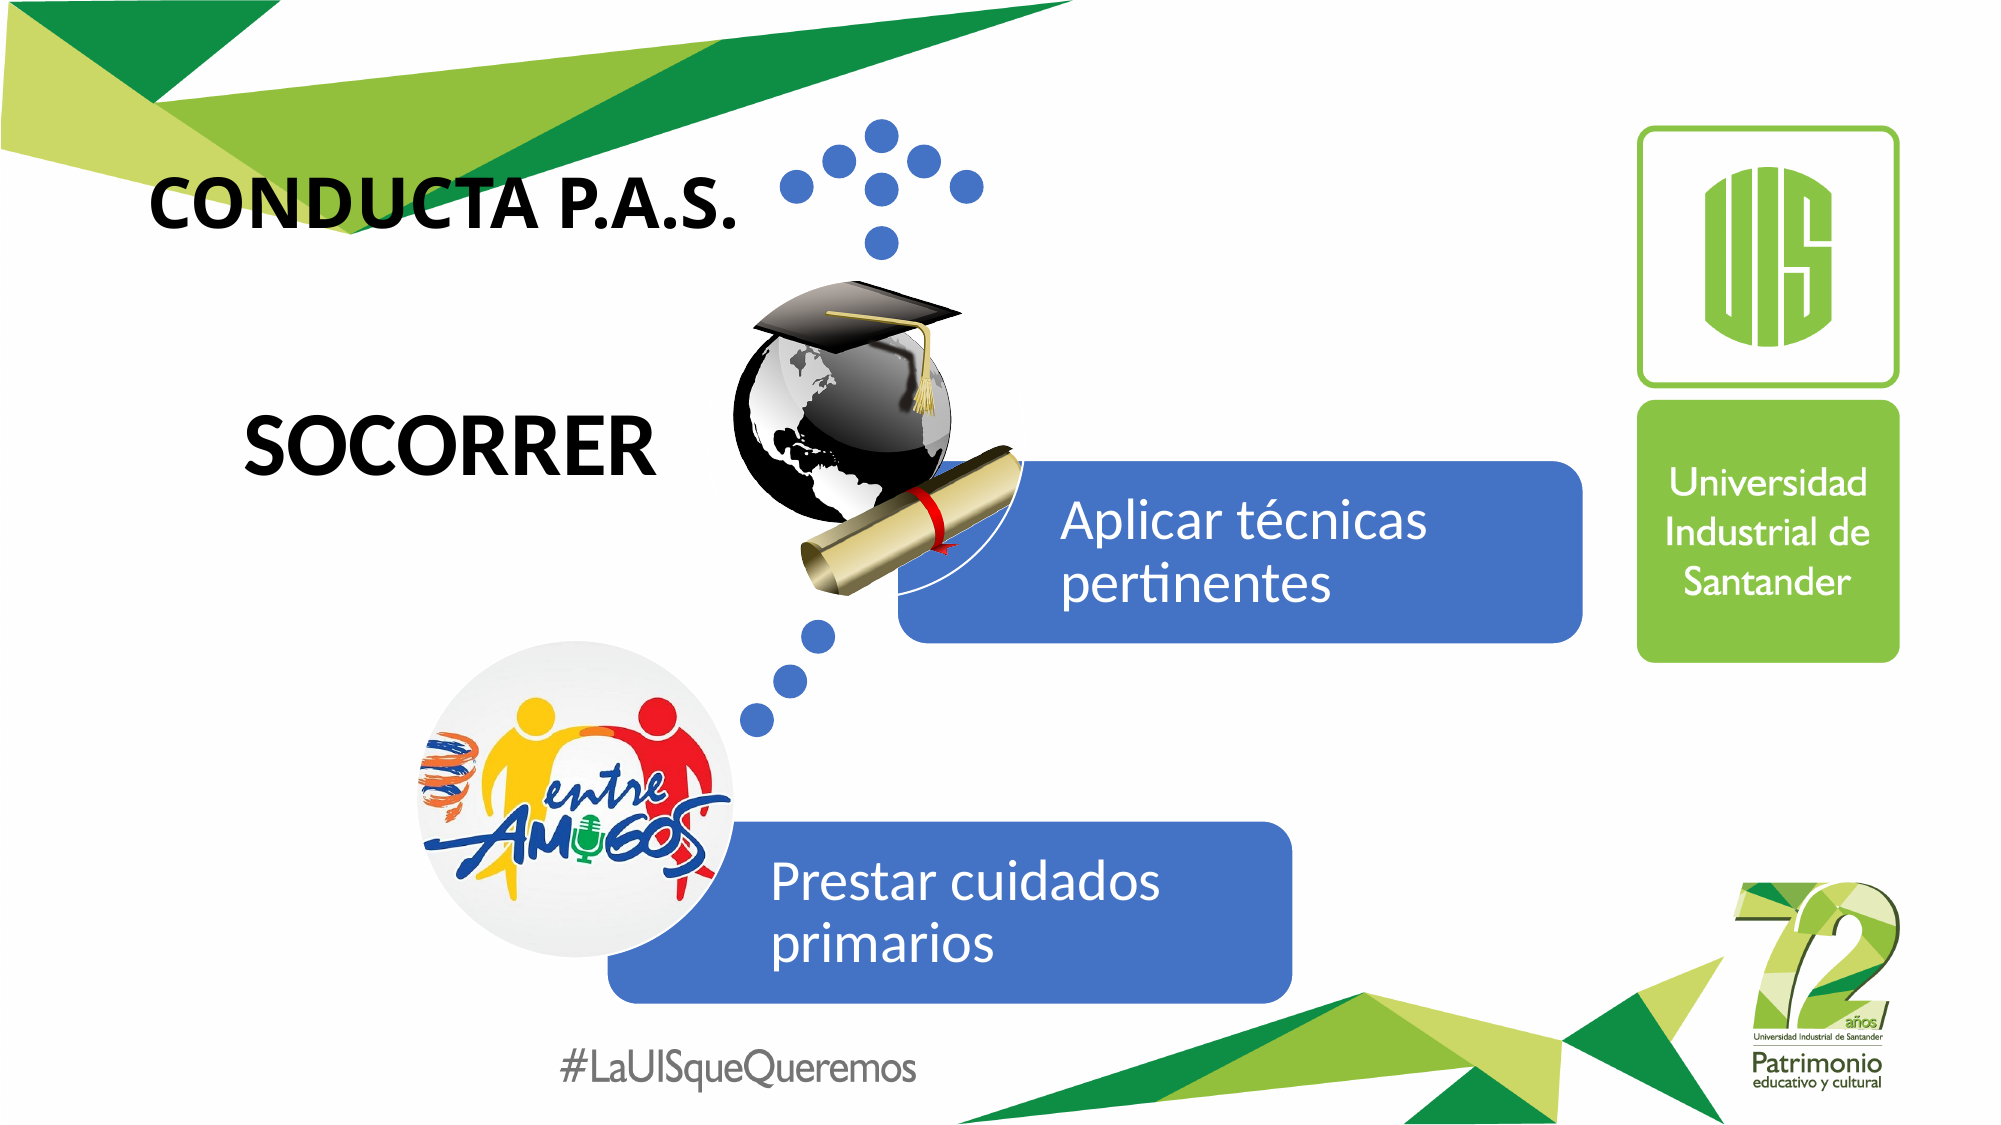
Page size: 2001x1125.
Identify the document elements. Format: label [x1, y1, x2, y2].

picture [1, 0, 2000, 1125]
text_box [333, 117, 1667, 1007]
